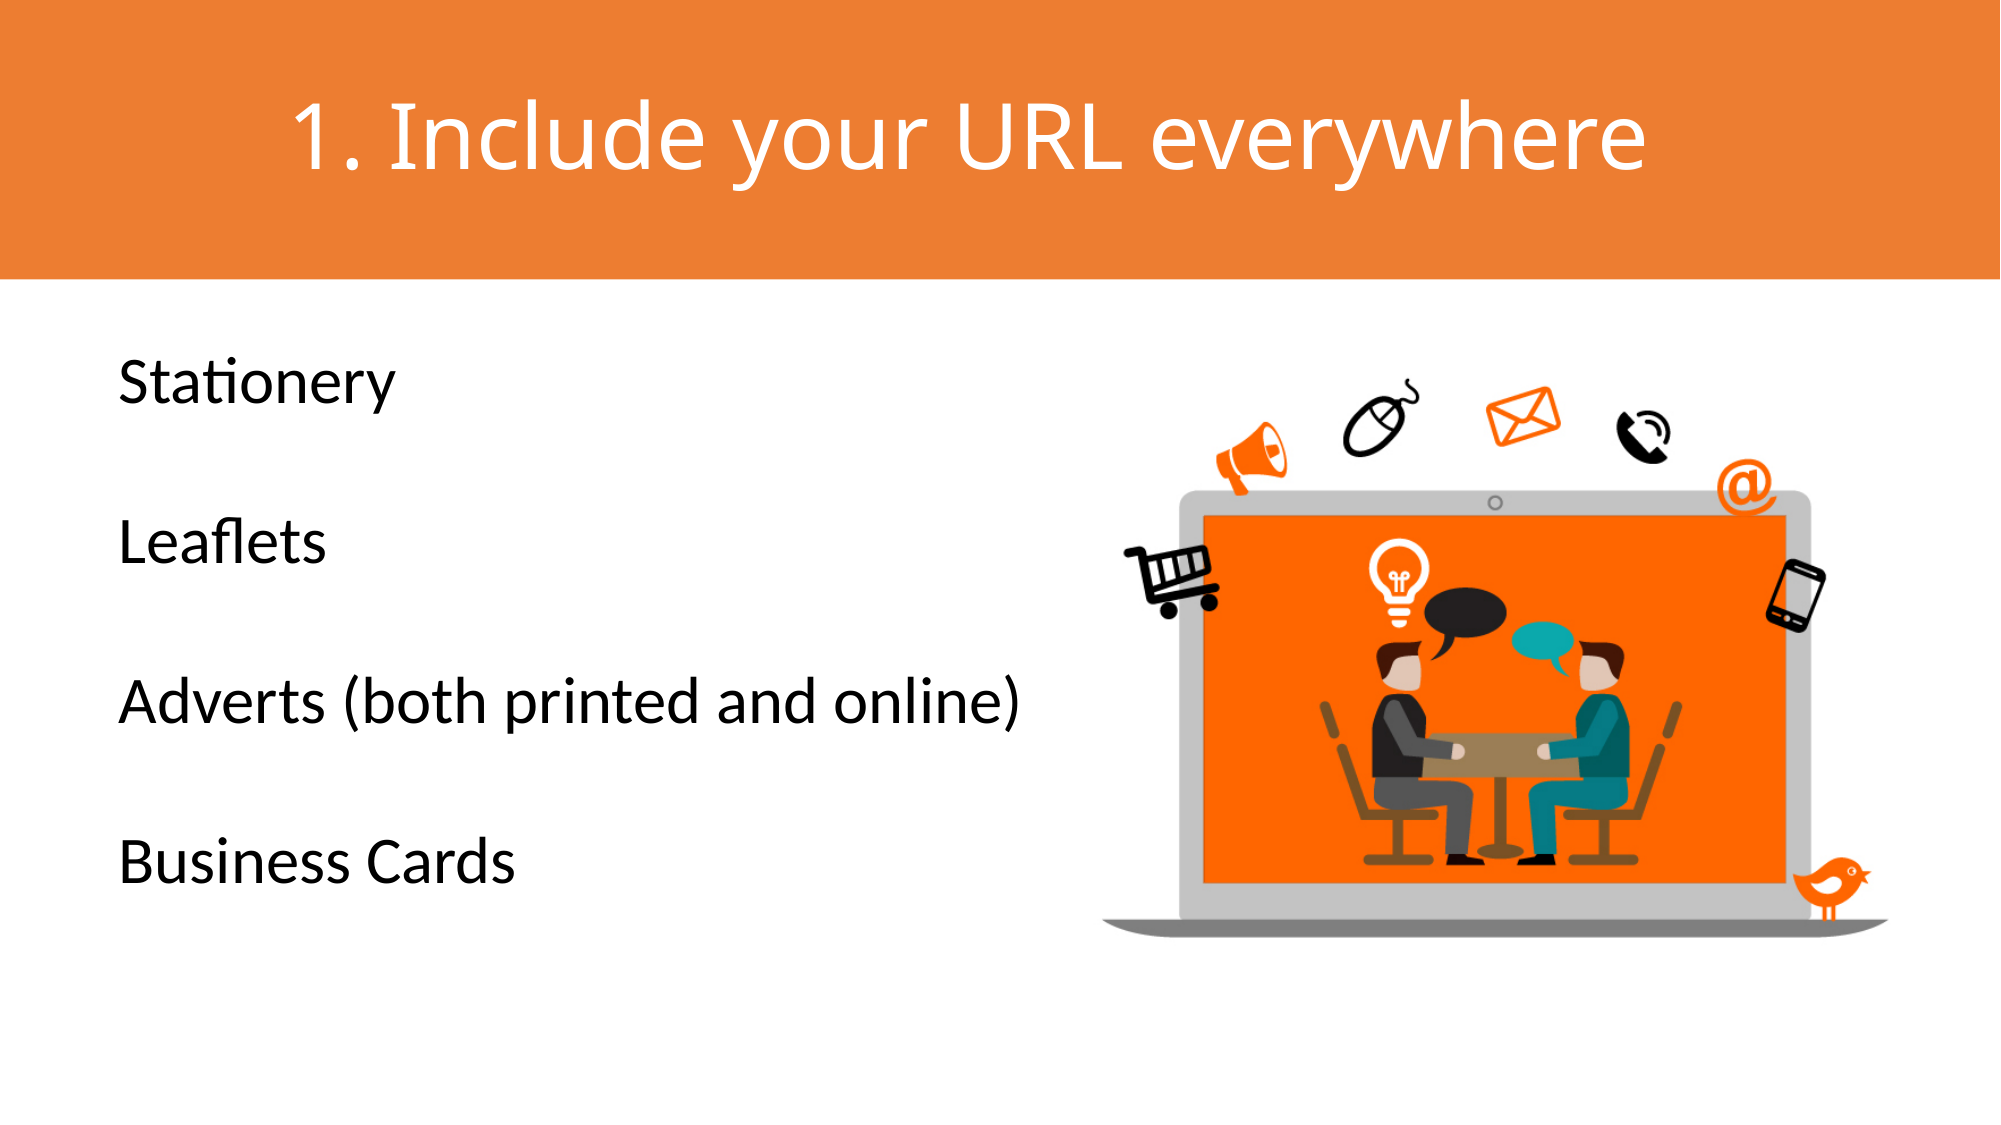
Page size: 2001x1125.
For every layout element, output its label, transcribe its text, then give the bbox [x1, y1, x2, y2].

text_box Stationery Leaflets Adverts (both printed and online) Business Cards [103, 329, 1085, 905]
title 1. Include your URL everywhere [38, 51, 1901, 229]
text_box [0, 0, 2000, 280]
picture [1085, 329, 1901, 972]
